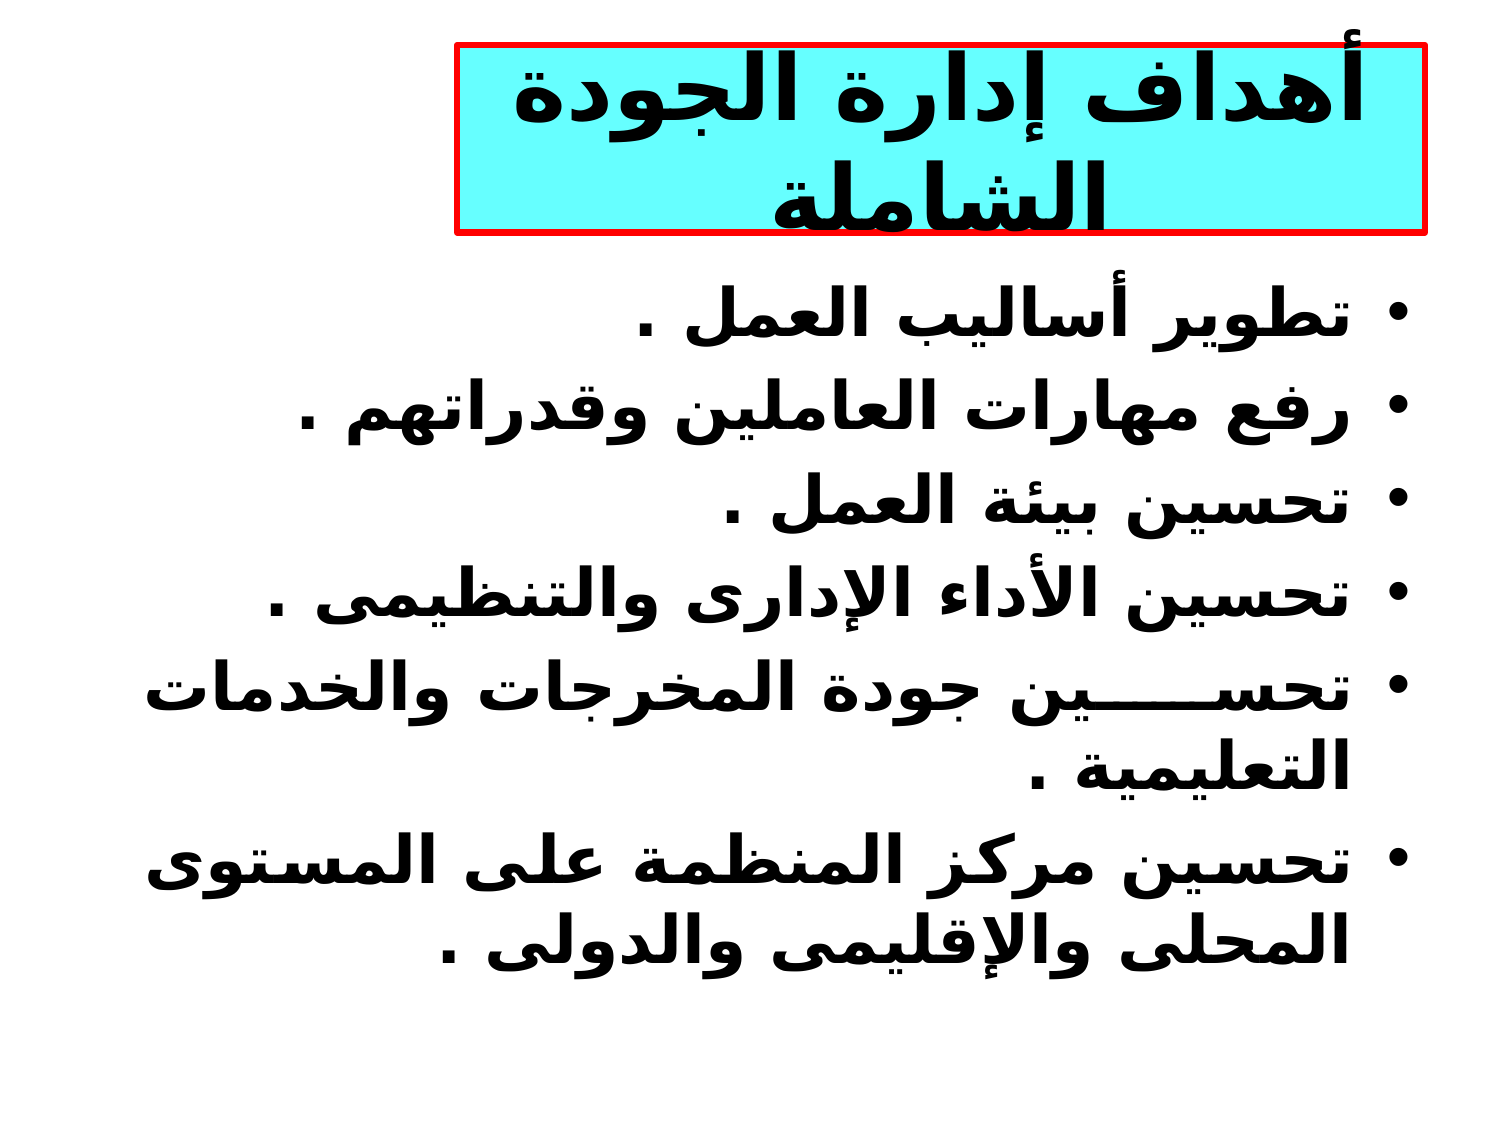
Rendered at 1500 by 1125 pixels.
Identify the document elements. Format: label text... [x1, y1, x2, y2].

title أهداف إدارة الجودة الشاملة [454, 42, 1428, 236]
list تطوير أساليب العمل . رفع مهارات العاملين وقدراتهم . تحسين بيئة العمل . تحسين الأداء الإدارى والتنظيمى . تحسين جودة المخرجات والخدمات التعليمية . تحسين مركز المنظمة على المستوى المحلى والإقليمى والدولى . [128, 262, 1425, 1005]
